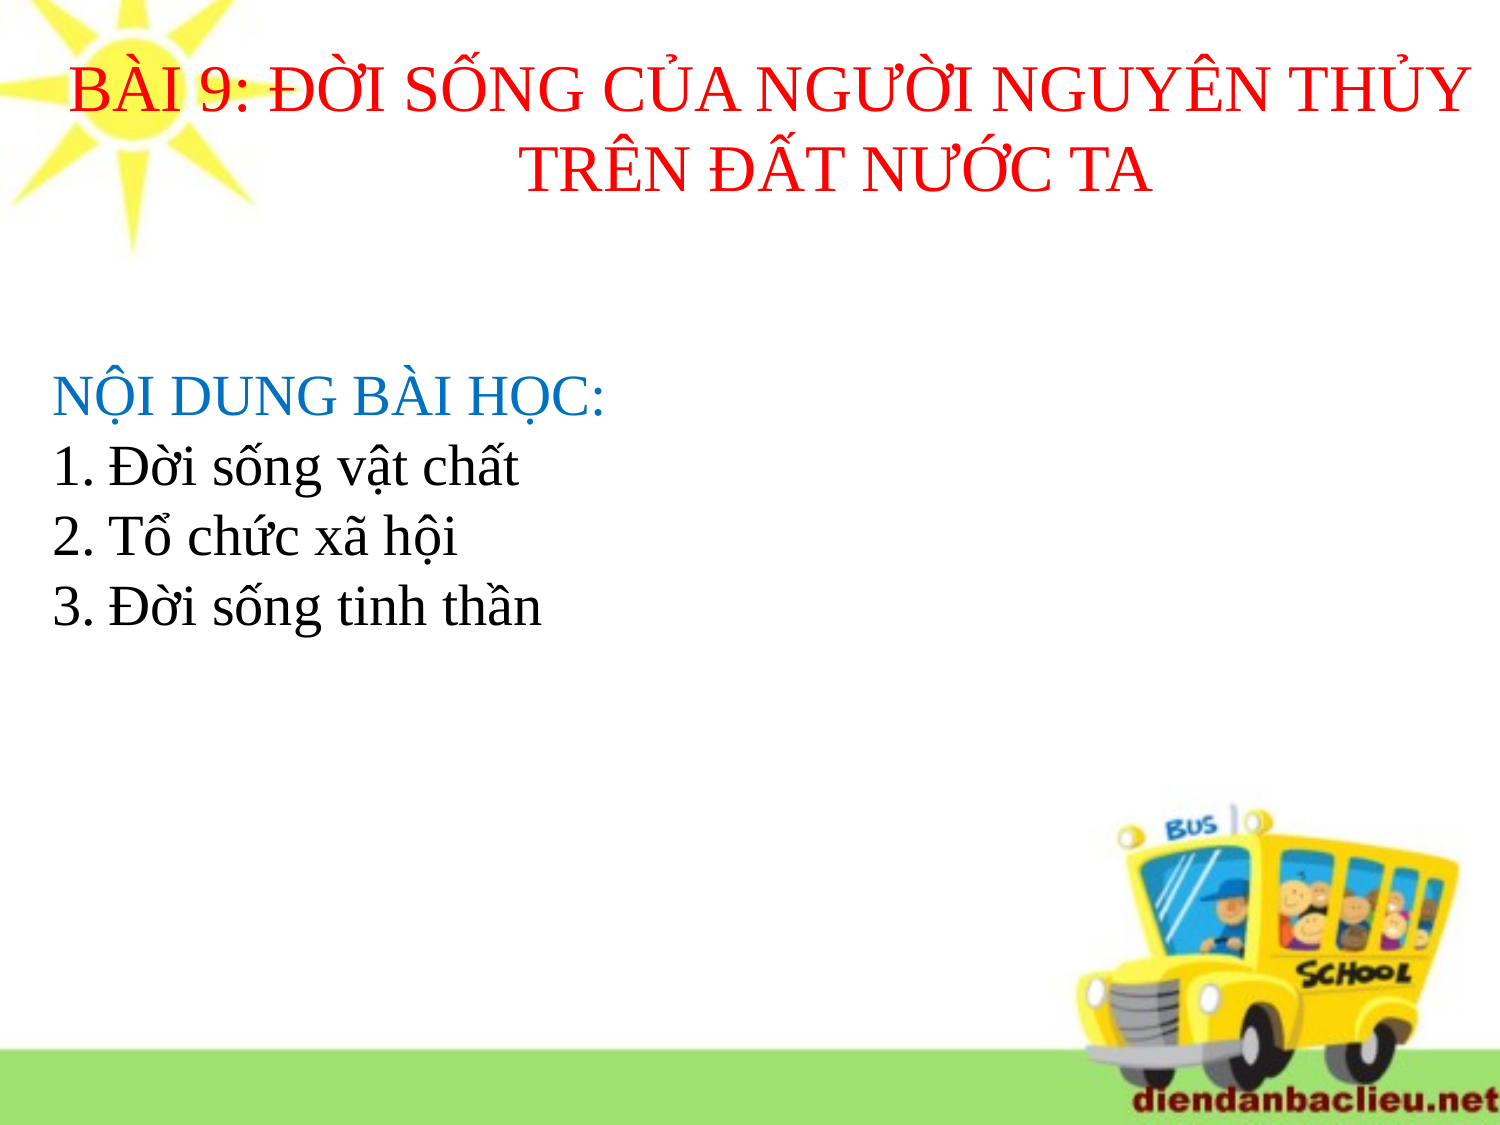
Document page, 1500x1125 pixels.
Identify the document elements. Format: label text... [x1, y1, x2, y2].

text_box NỘI DUNG BÀI HỌC: Đời sống vật chất Tổ chức xã hội Đời sống tinh thần [37, 349, 850, 645]
picture [0, 0, 1500, 1125]
text_box BÀI 9: ĐỜI SỐNG CỦA NGƯỜI NGUYÊN THỦY TRÊN ĐẤT NƯỚC TA [53, 37, 1500, 213]
